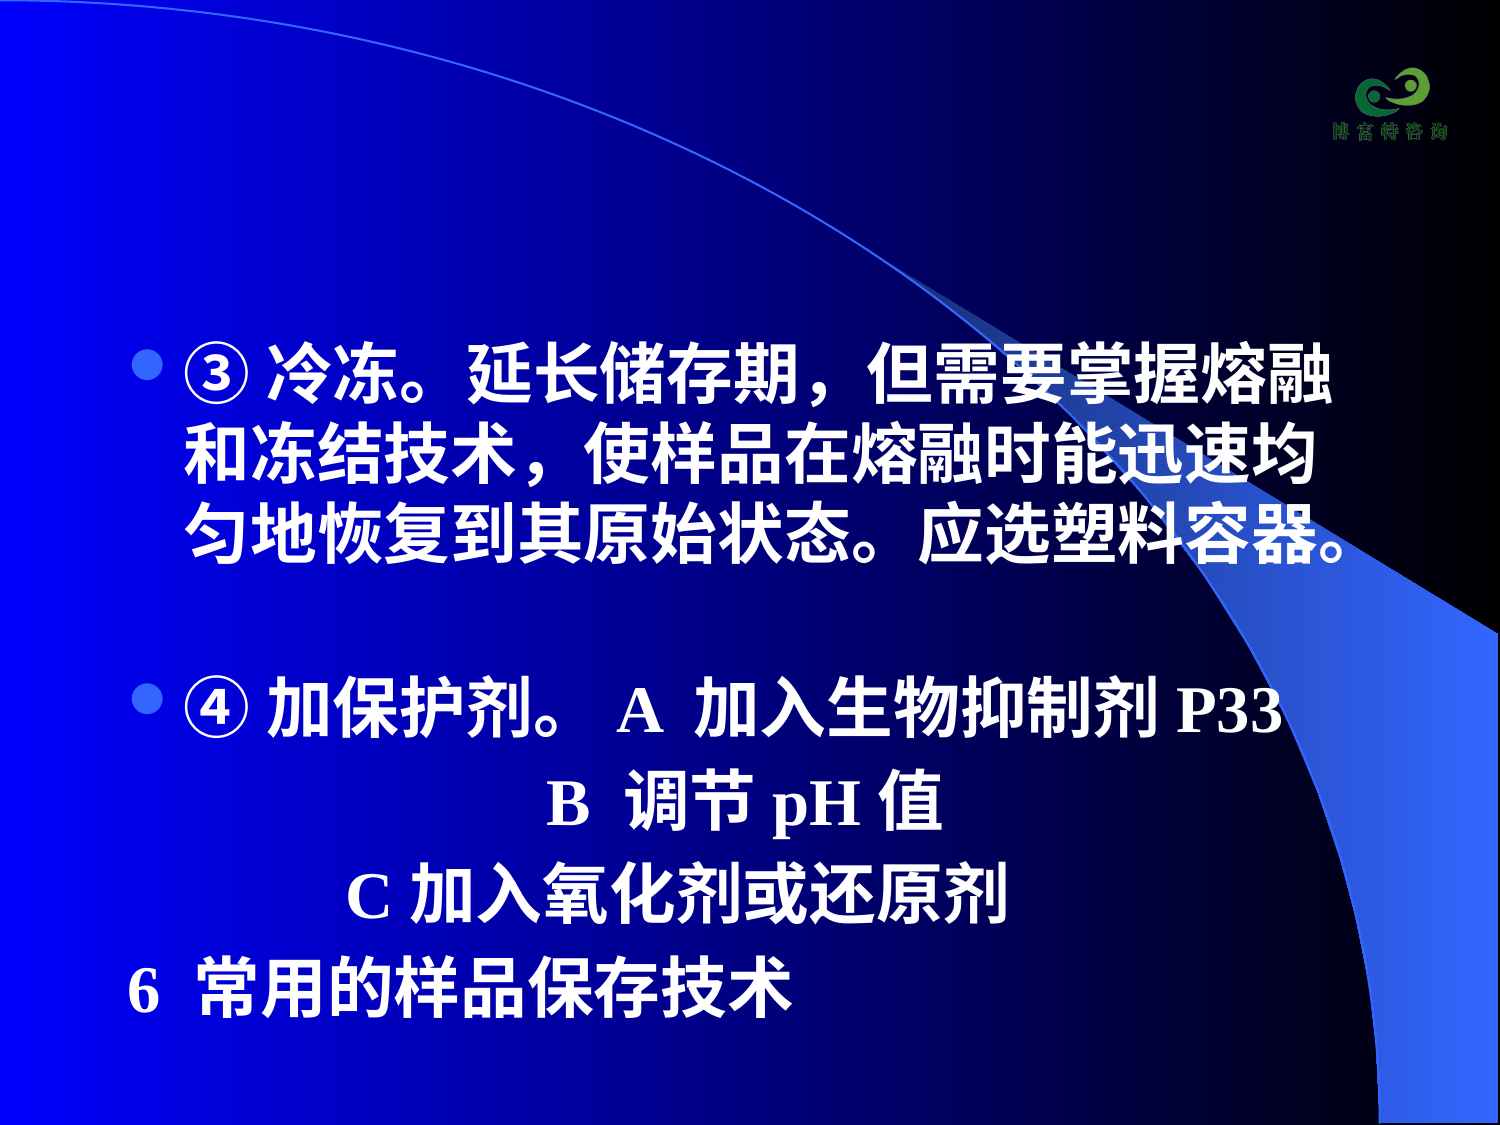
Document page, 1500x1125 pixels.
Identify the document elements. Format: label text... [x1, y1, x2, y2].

picture [1318, 67, 1466, 143]
list ③冷冻。延长储存期，但需要掌握熔融和冻结技术，使样品在熔融时能迅速均匀地恢复到其原始状态。应选塑料容器。 ④加保护剂。A 加入生物抑制剂P33 B 调节pH值 C加入氧化剂或还原剂 6 常用的样品保存技术 [112, 324, 1388, 1001]
